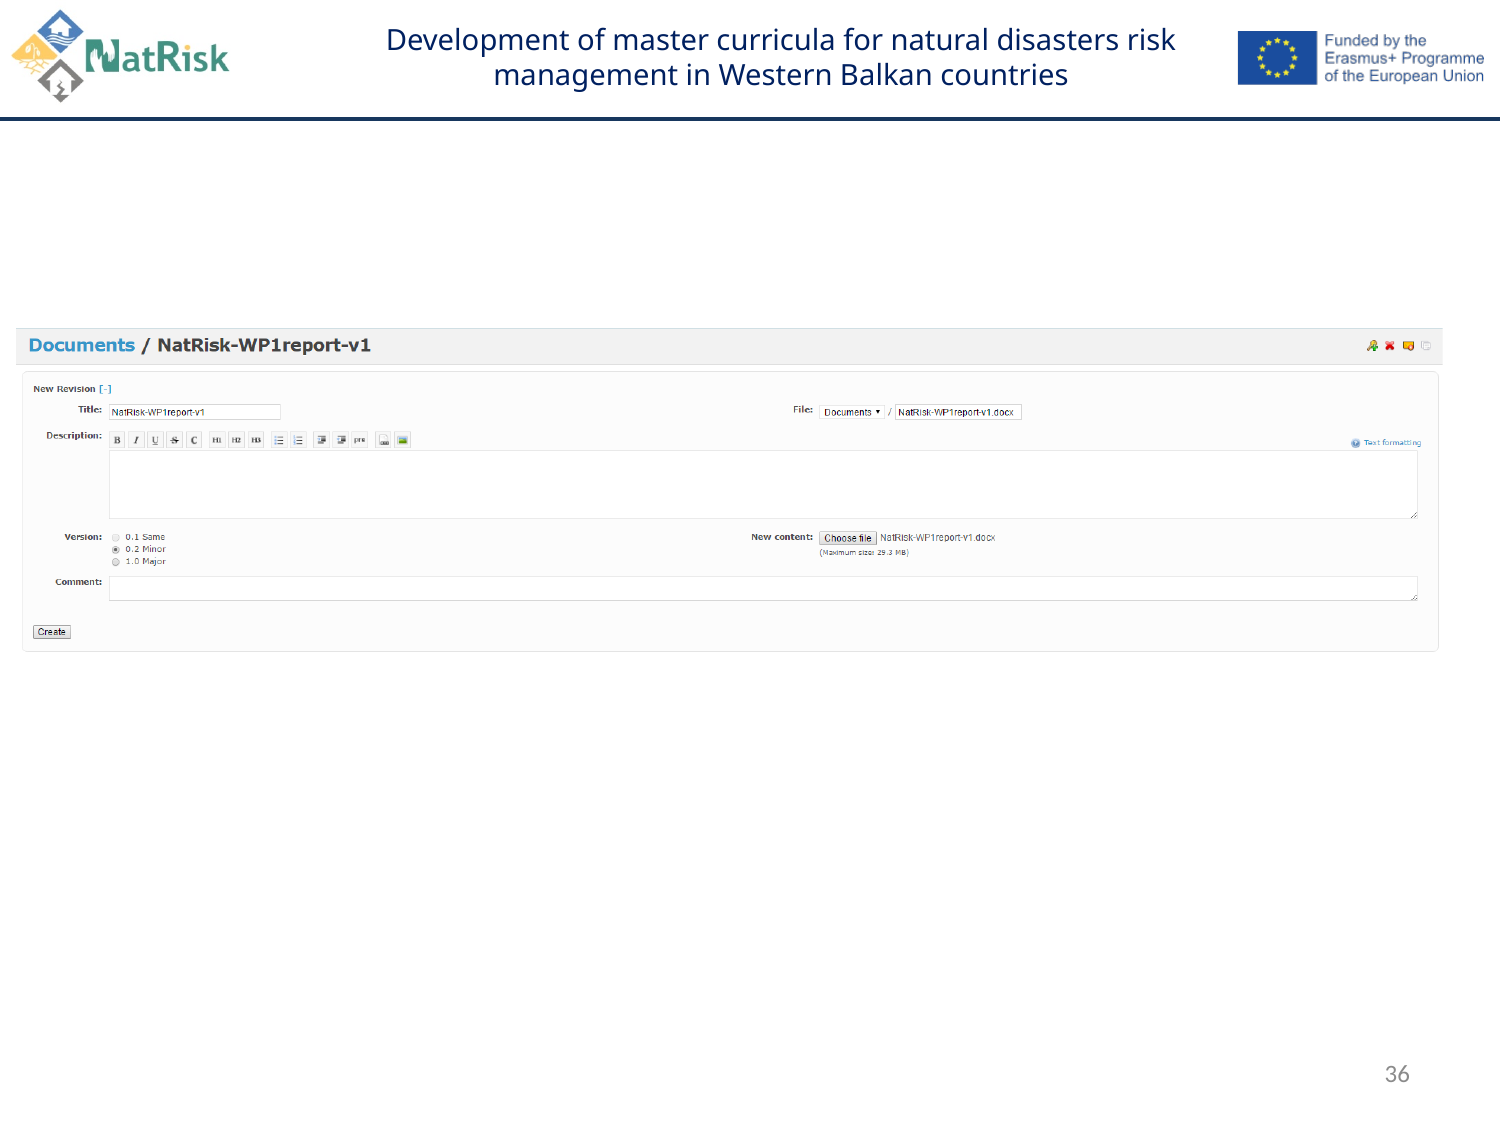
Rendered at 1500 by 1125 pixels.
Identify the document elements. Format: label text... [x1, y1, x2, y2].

text_box Development of master curricula for natural disasters risk management in Western Balkan countries [324, 24, 1238, 88]
slide_number 36 [1074, 1042, 1425, 1103]
picture [1237, 30, 1484, 86]
picture [0, 0, 238, 113]
picture [15, 327, 1443, 654]
